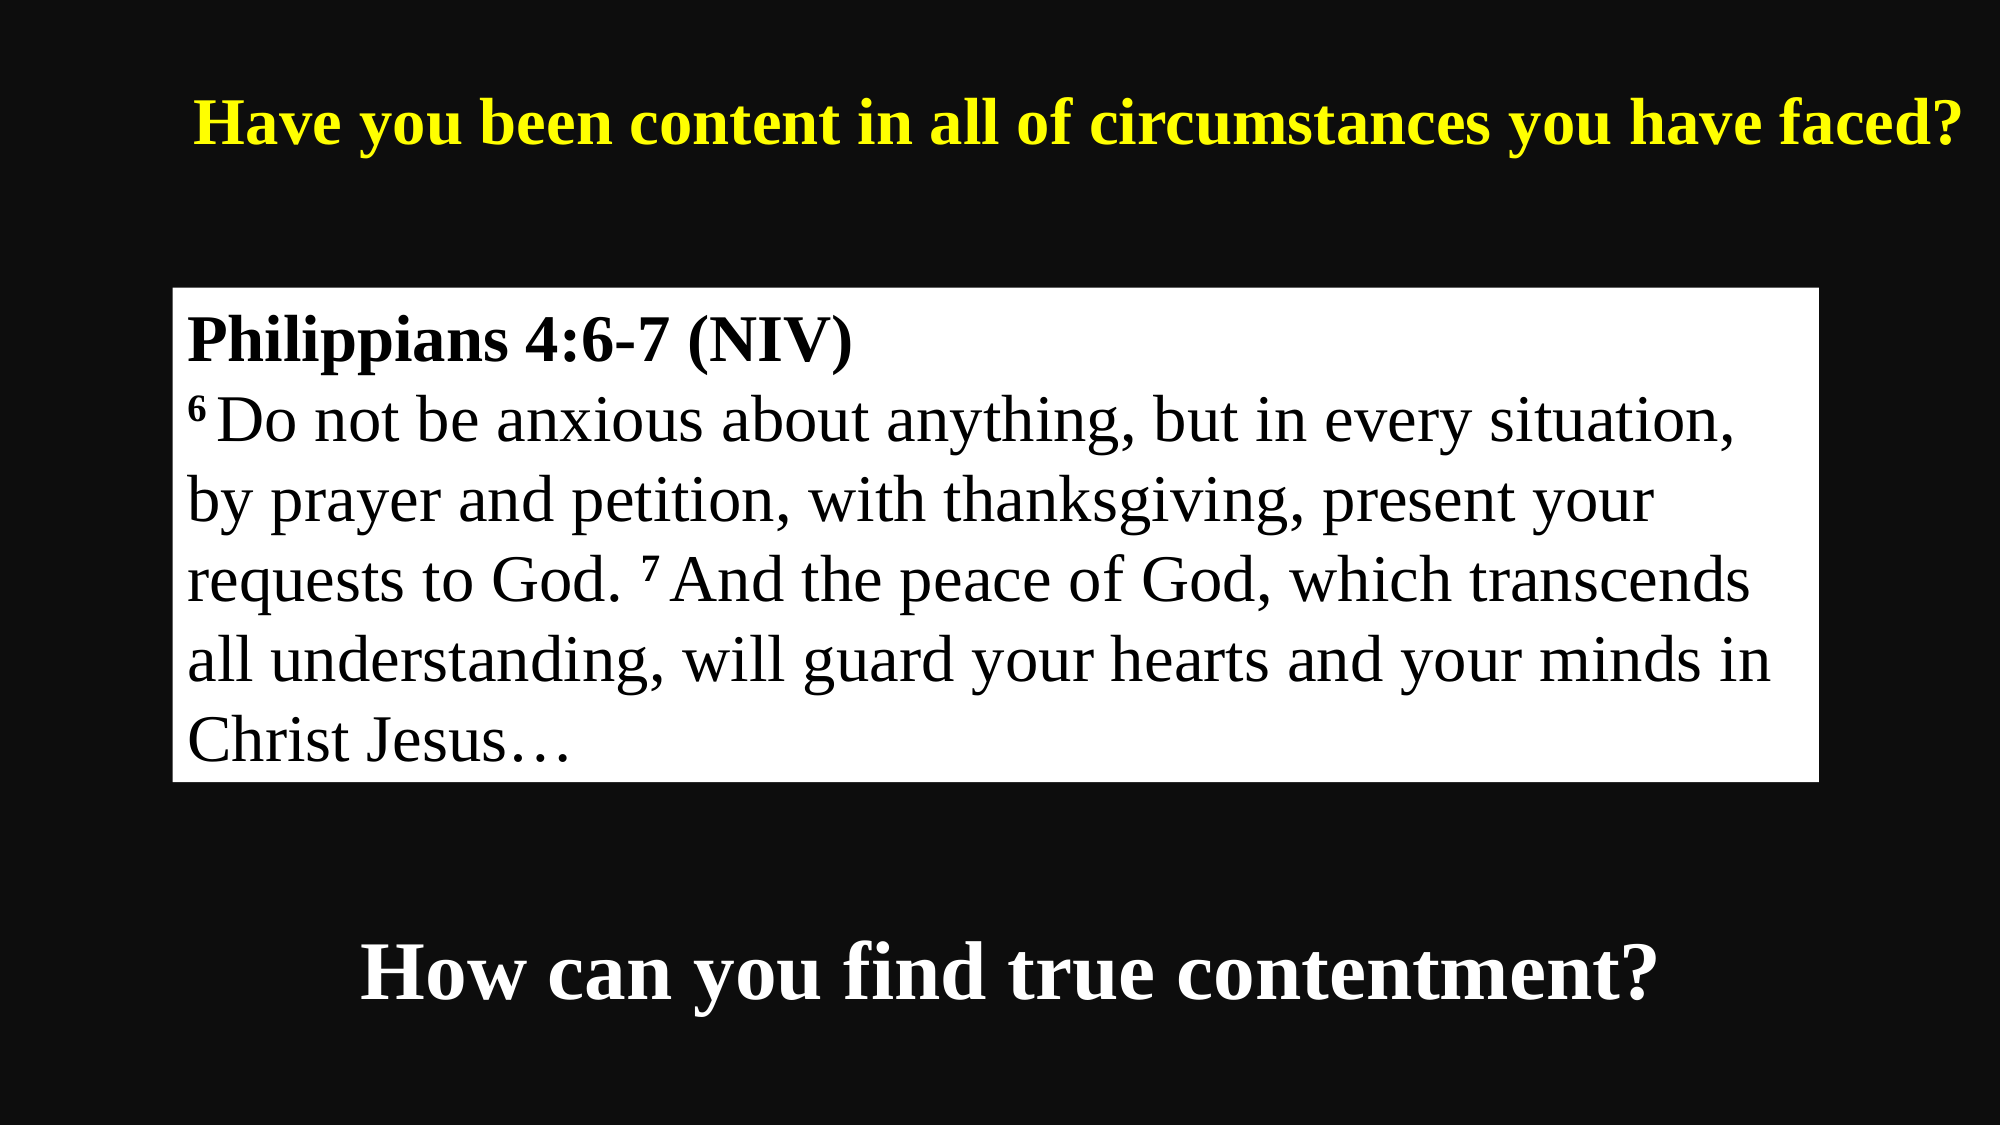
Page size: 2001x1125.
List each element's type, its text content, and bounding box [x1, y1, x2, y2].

text_box Have you been content in all of circumstances you have faced? [179, 70, 2000, 166]
text_box Philippians 4:6-7 (NIV) 6 Do not be anxious about anything, but in every situation, by prayer and petition, with thanksgiving, present your requests to God. 7 And the peace of God, which transcends all understanding, will guard your hearts and your minds in Christ Jesus… [172, 287, 1819, 783]
text_box How can you find true contentment? [345, 908, 1699, 1024]
